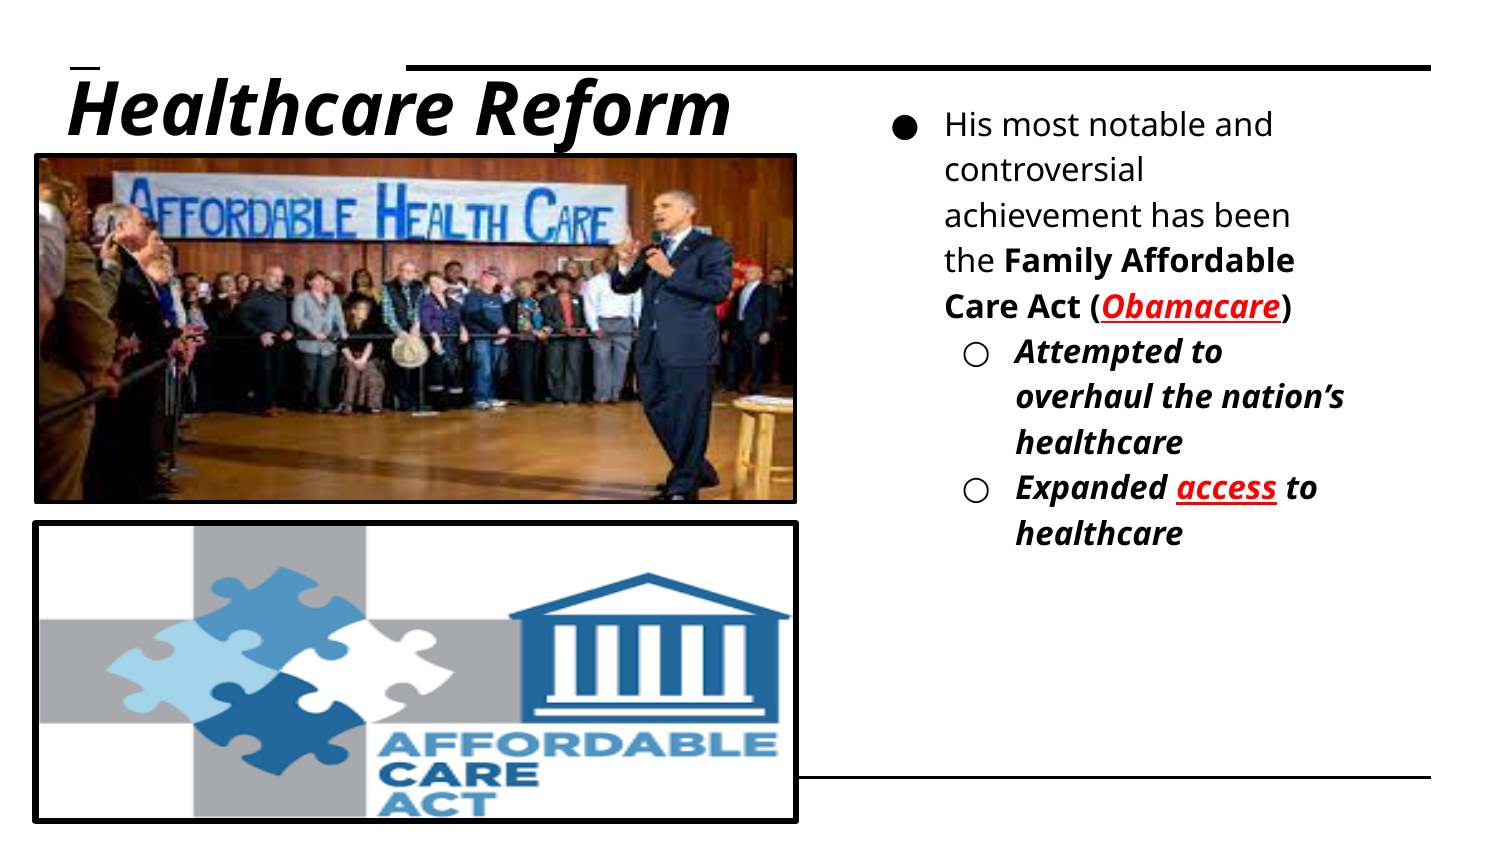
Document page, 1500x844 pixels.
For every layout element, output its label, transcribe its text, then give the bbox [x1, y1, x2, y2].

picture [38, 525, 793, 819]
list His most notable and controversial achievement has been the Family Affordable Care Act (Obamacare) Attempted to overhaul the nation’s healthcare Expanded access to healthcare [857, 82, 1362, 576]
picture [38, 157, 793, 500]
title Healthcare Reform [51, 45, 1449, 148]
